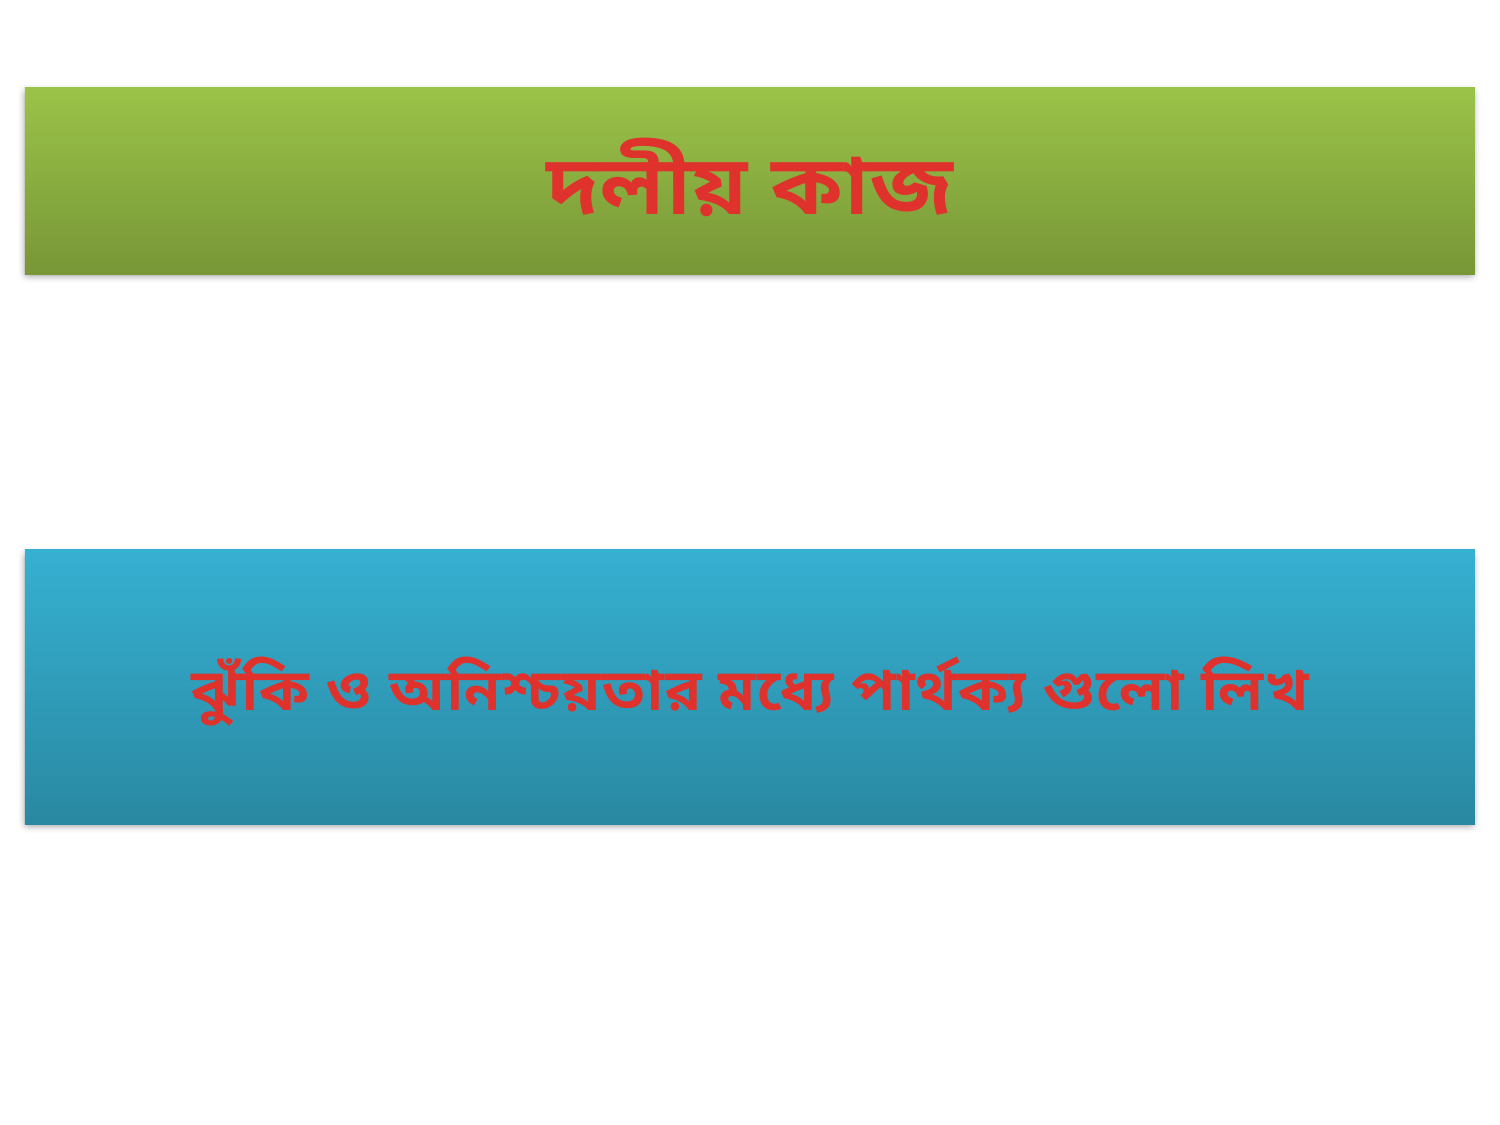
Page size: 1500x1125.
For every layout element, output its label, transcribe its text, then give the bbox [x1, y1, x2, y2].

text_box ঝুঁকি ও অনিশ্চয়তার মধ্যে পার্থক্য গুলো লিখ [24, 549, 1475, 825]
text_box দলীয় কাজ [24, 87, 1475, 275]
